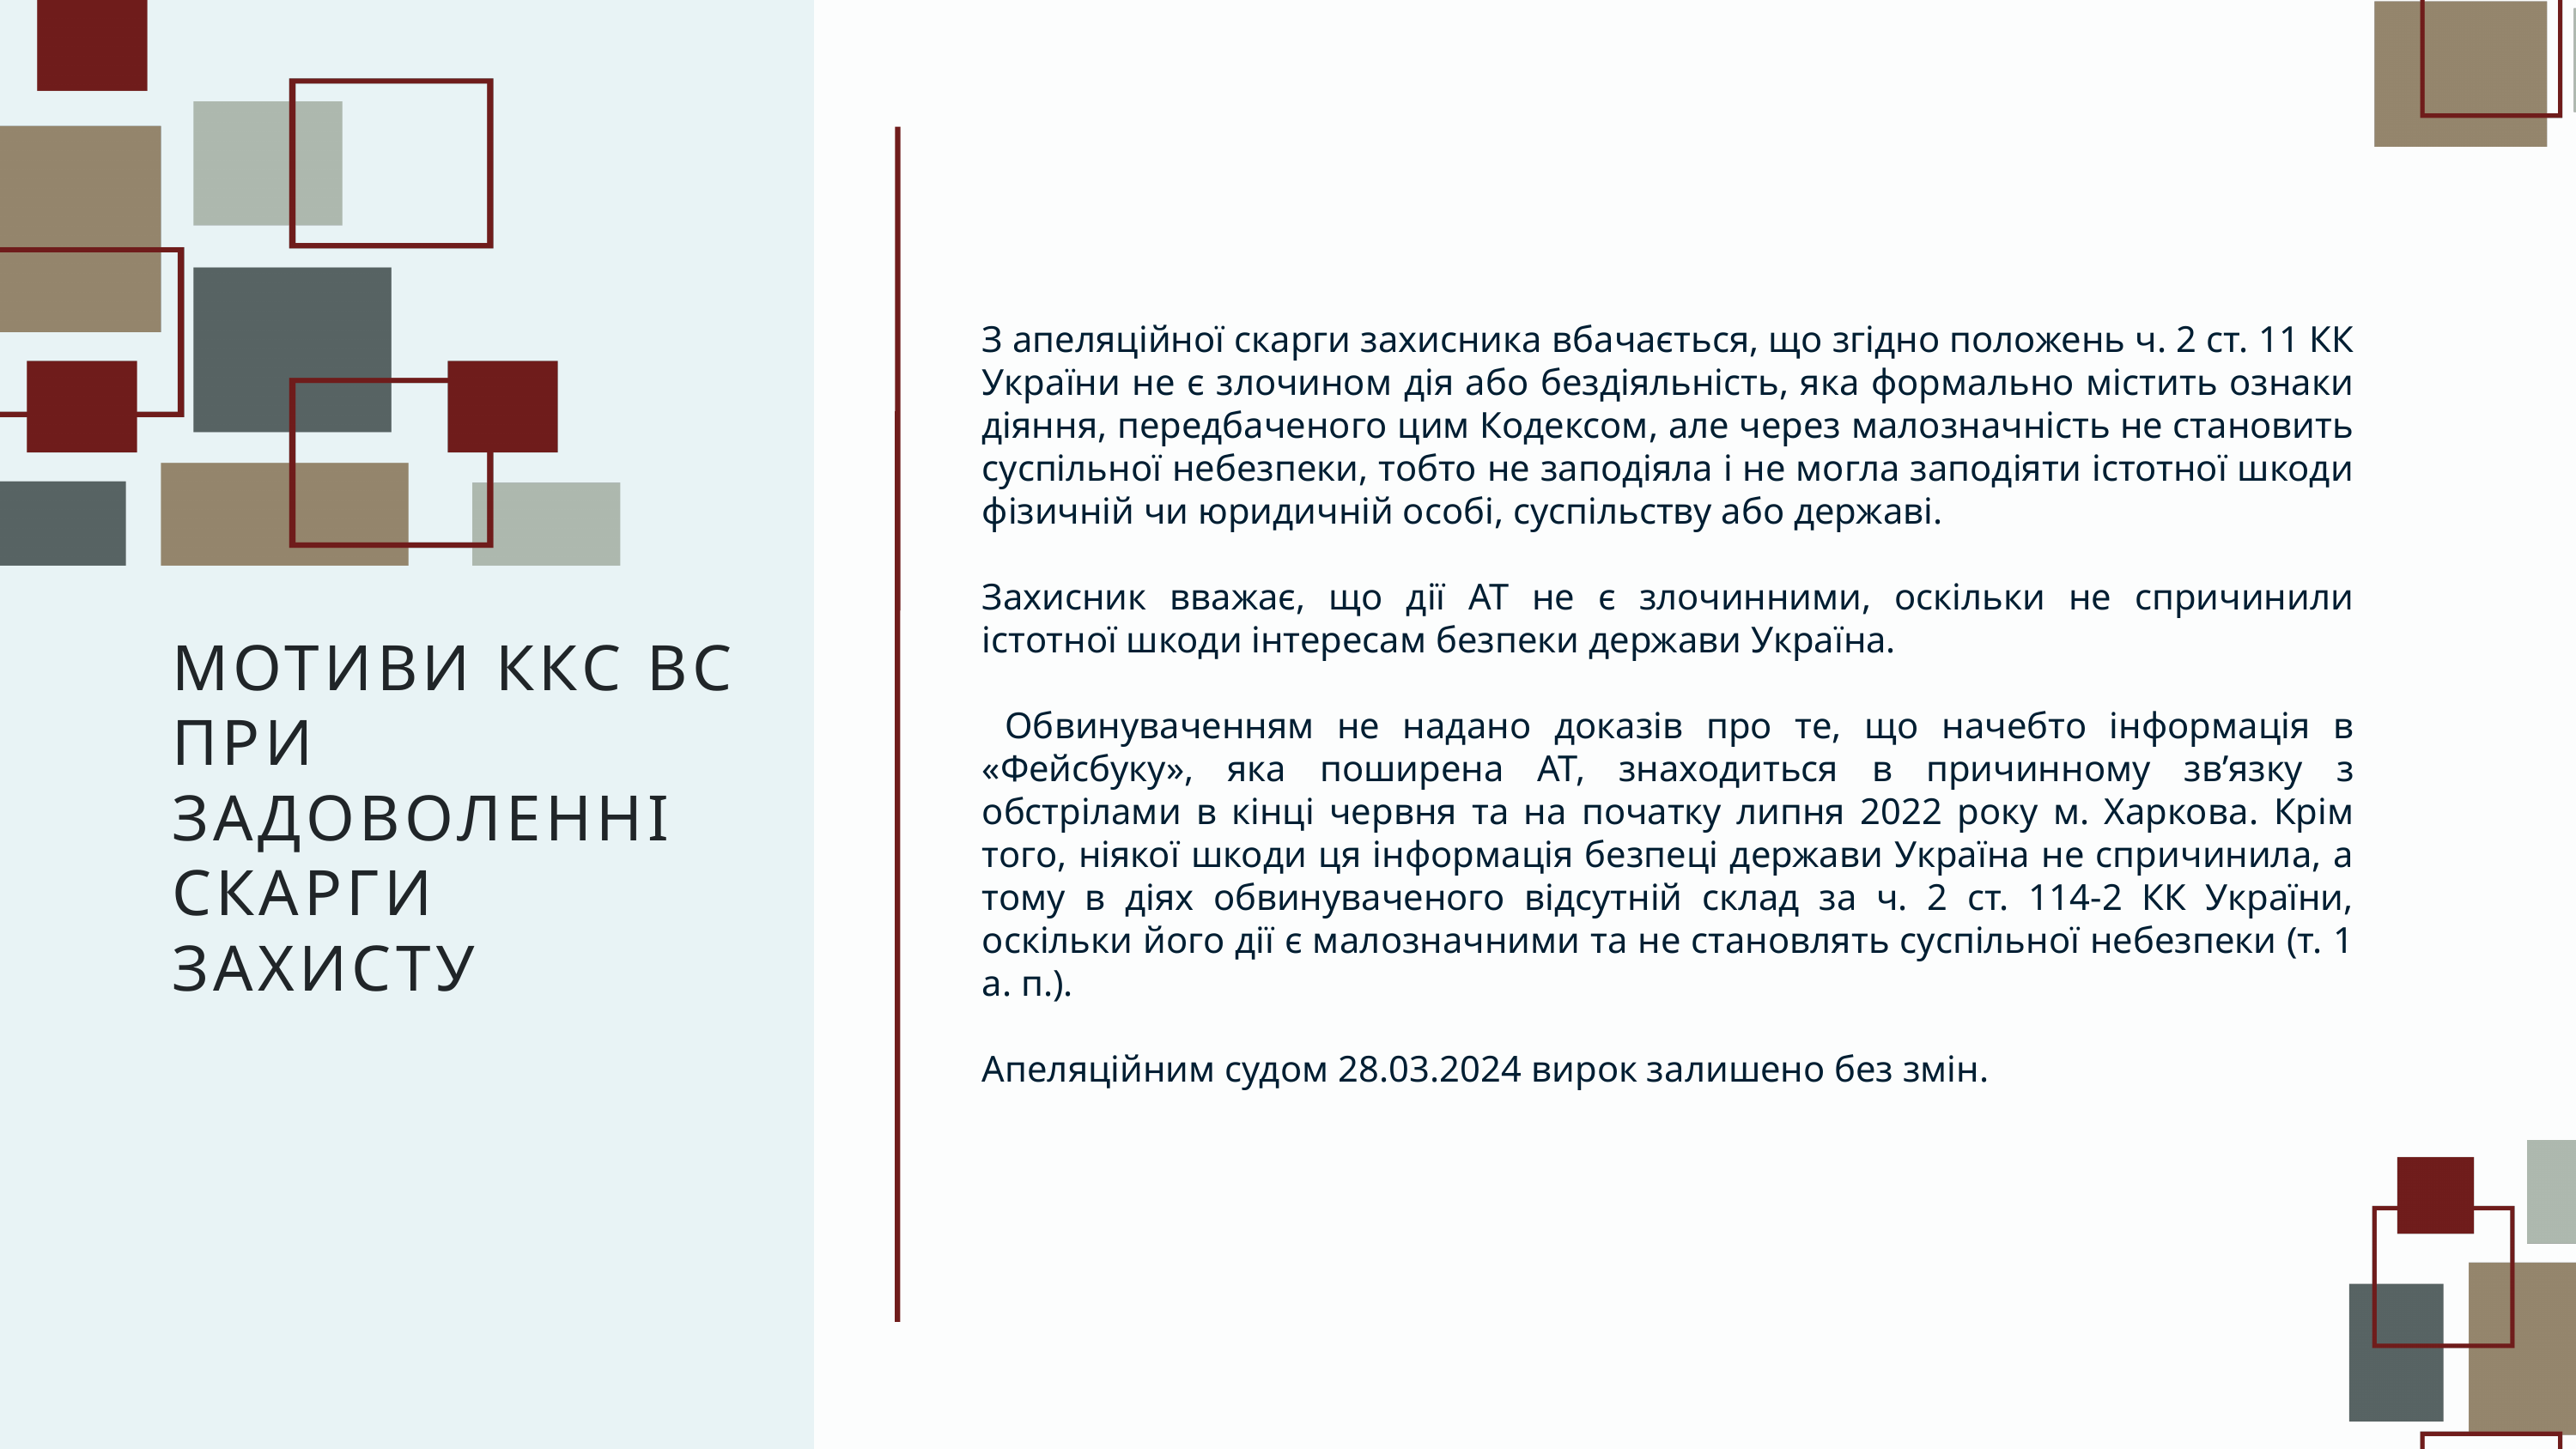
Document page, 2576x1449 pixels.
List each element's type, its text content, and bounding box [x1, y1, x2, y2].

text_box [0, 0, 814, 1449]
text_box З апеляційної скарги захисника вбачається, що згідно положень ч. 2 ст. 11 КК України не є злочином дія або бездіяльність, яка формально містить ознаки діяння, передбаченого цим Кодексом, але через малозначність не становить суспільної небезпеки, тобто не заподіяла і не могла заподіяти істотної шкоди фізичній чи юридичній особі, суспільству або державі. Захисник вважає, що дії АТ не є злочинними, оскільки не спричинили істотної шкоди інтересам безпеки держави Україна. Обвинуваченням не надано доказів про те, що начебто інформація в «Фейсбуку», яка поширена АТ, знаходиться в причинному зв’язку з обстрілами в кінці червня та на початку липня 2022 року м. Харкова. Крім того, ніякої шкоди ця інформація безпеці держави Україна не спричинила, а тому в діях обвинуваченого відсутній склад за ч. 2 ст. 114-2 КК України, оскільки його дії є малозначними та не становлять суспільної небезпеки (т. 1 а. п.). Апеляційним судом 28.03.2024 вирок залишено без змін. [981, 316, 2354, 1090]
text_box [2348, 0, 2576, 147]
text_box [2348, 1140, 2576, 1449]
